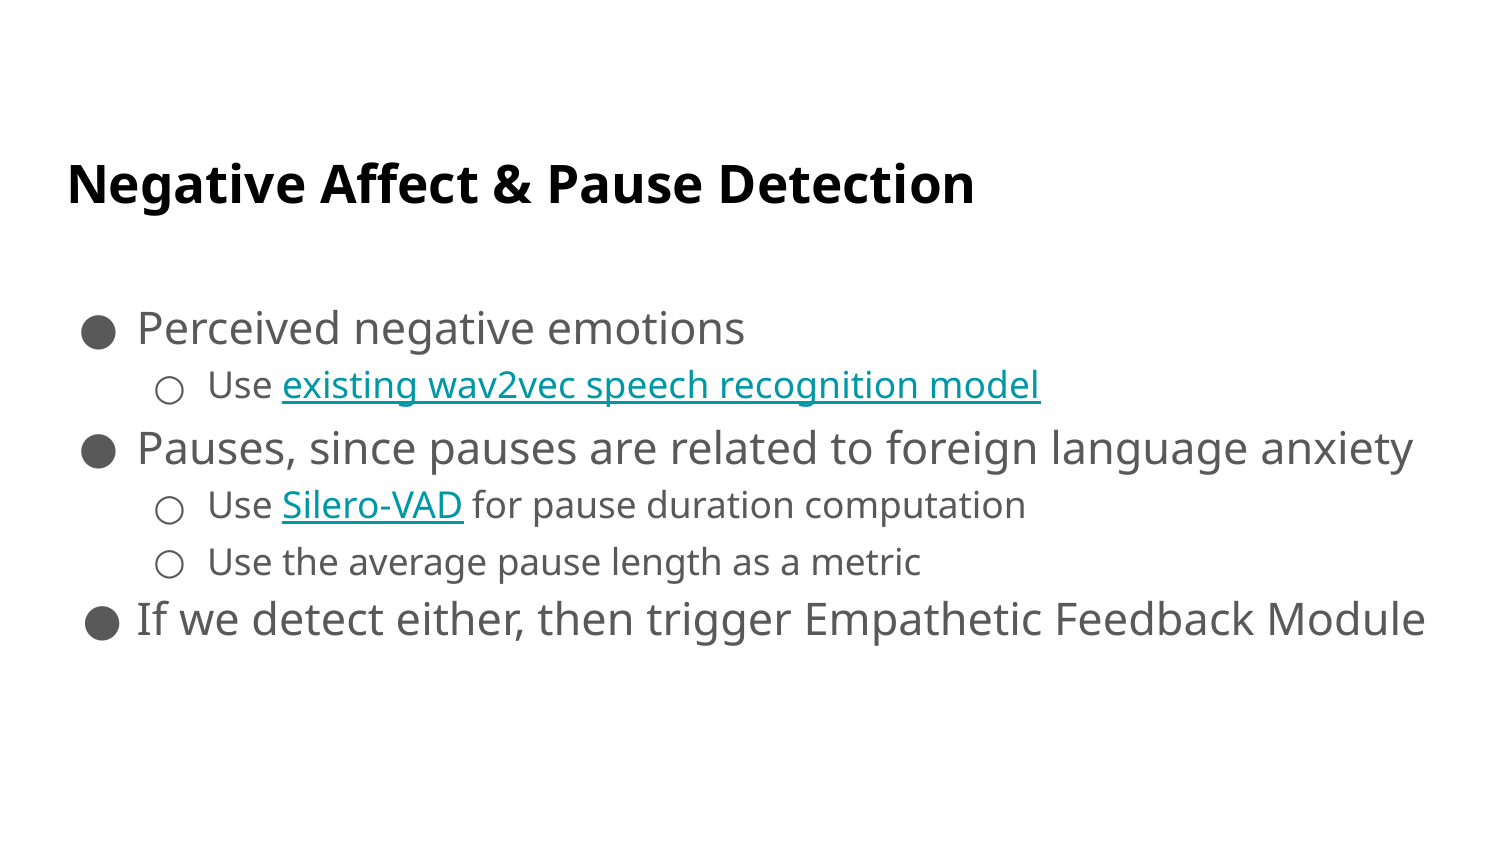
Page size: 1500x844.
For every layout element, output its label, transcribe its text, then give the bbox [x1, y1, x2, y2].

list Perceived negative emotions Use existing wav2vec speech recognition model Pauses, since pauses are related to foreign language anxiety Use Silero-VAD for pause duration computation Use the average pause length as a metric If we detect either, then trigger Empathetic Feedback Module [51, 276, 1449, 684]
title Negative Affect & Pause Detection [51, 135, 1449, 230]
